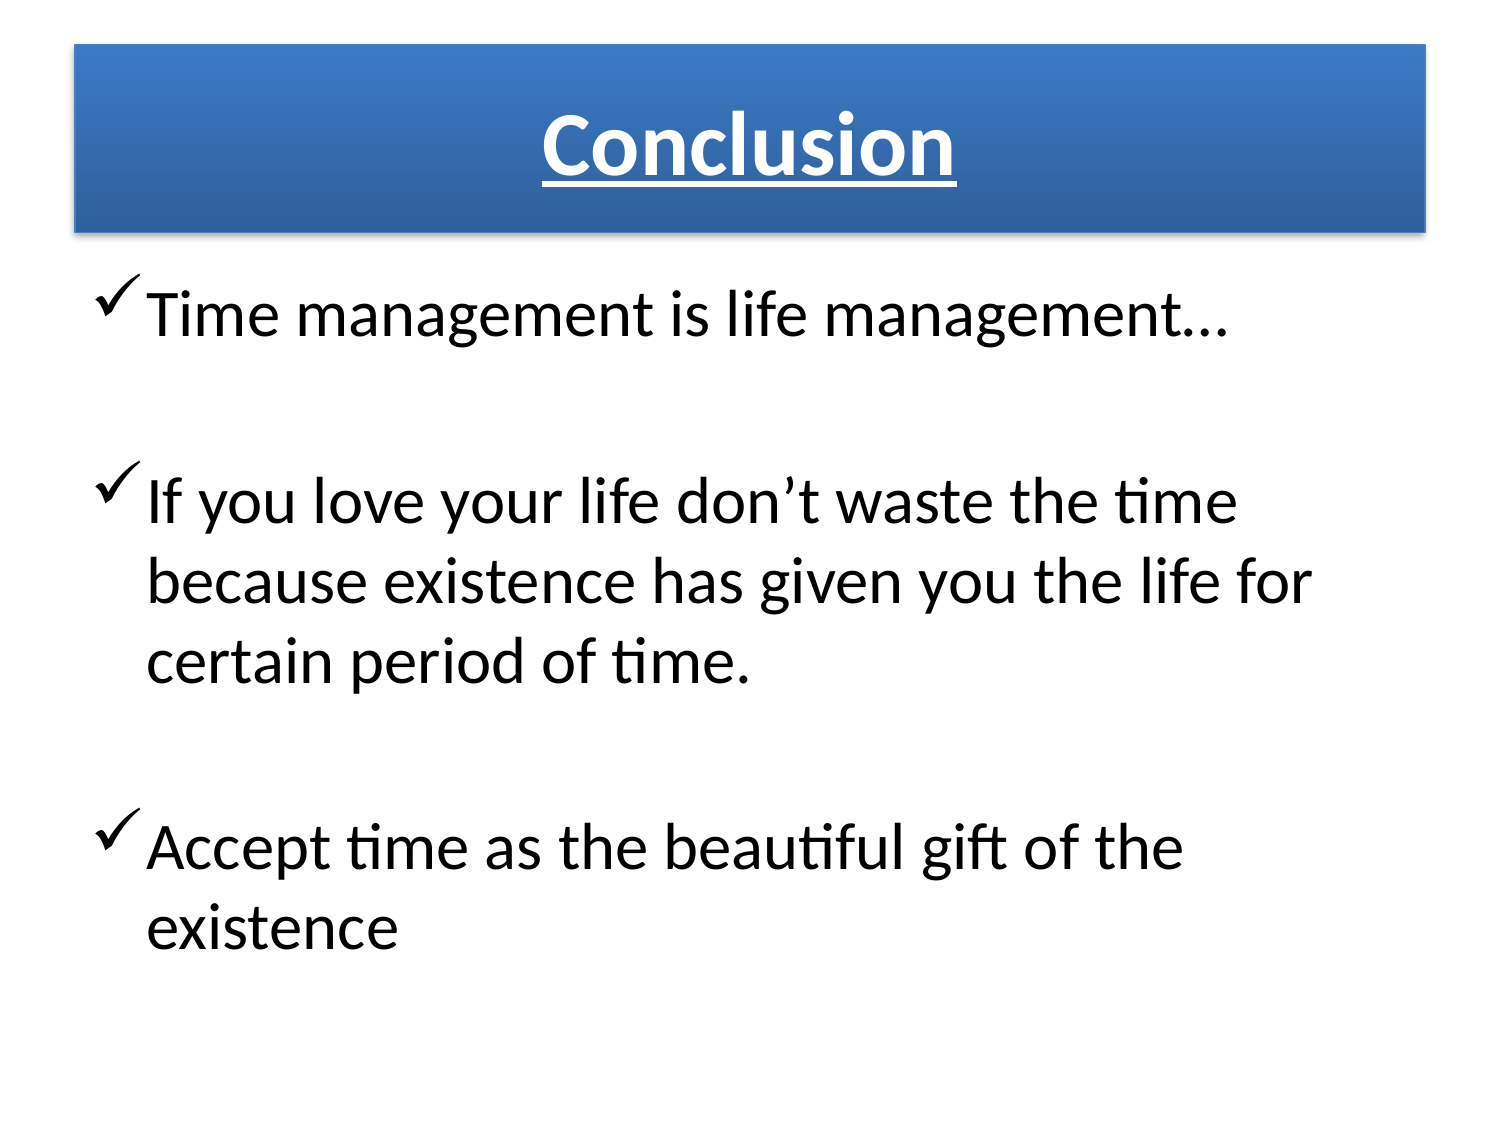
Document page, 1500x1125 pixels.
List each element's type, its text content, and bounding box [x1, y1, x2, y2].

list Time management is life management… If you love your life don’t waste the time because existence has given you the life for certain period of time. Accept time as the beautiful gift of the existence [75, 262, 1425, 1005]
title Conclusion [74, 44, 1426, 233]
